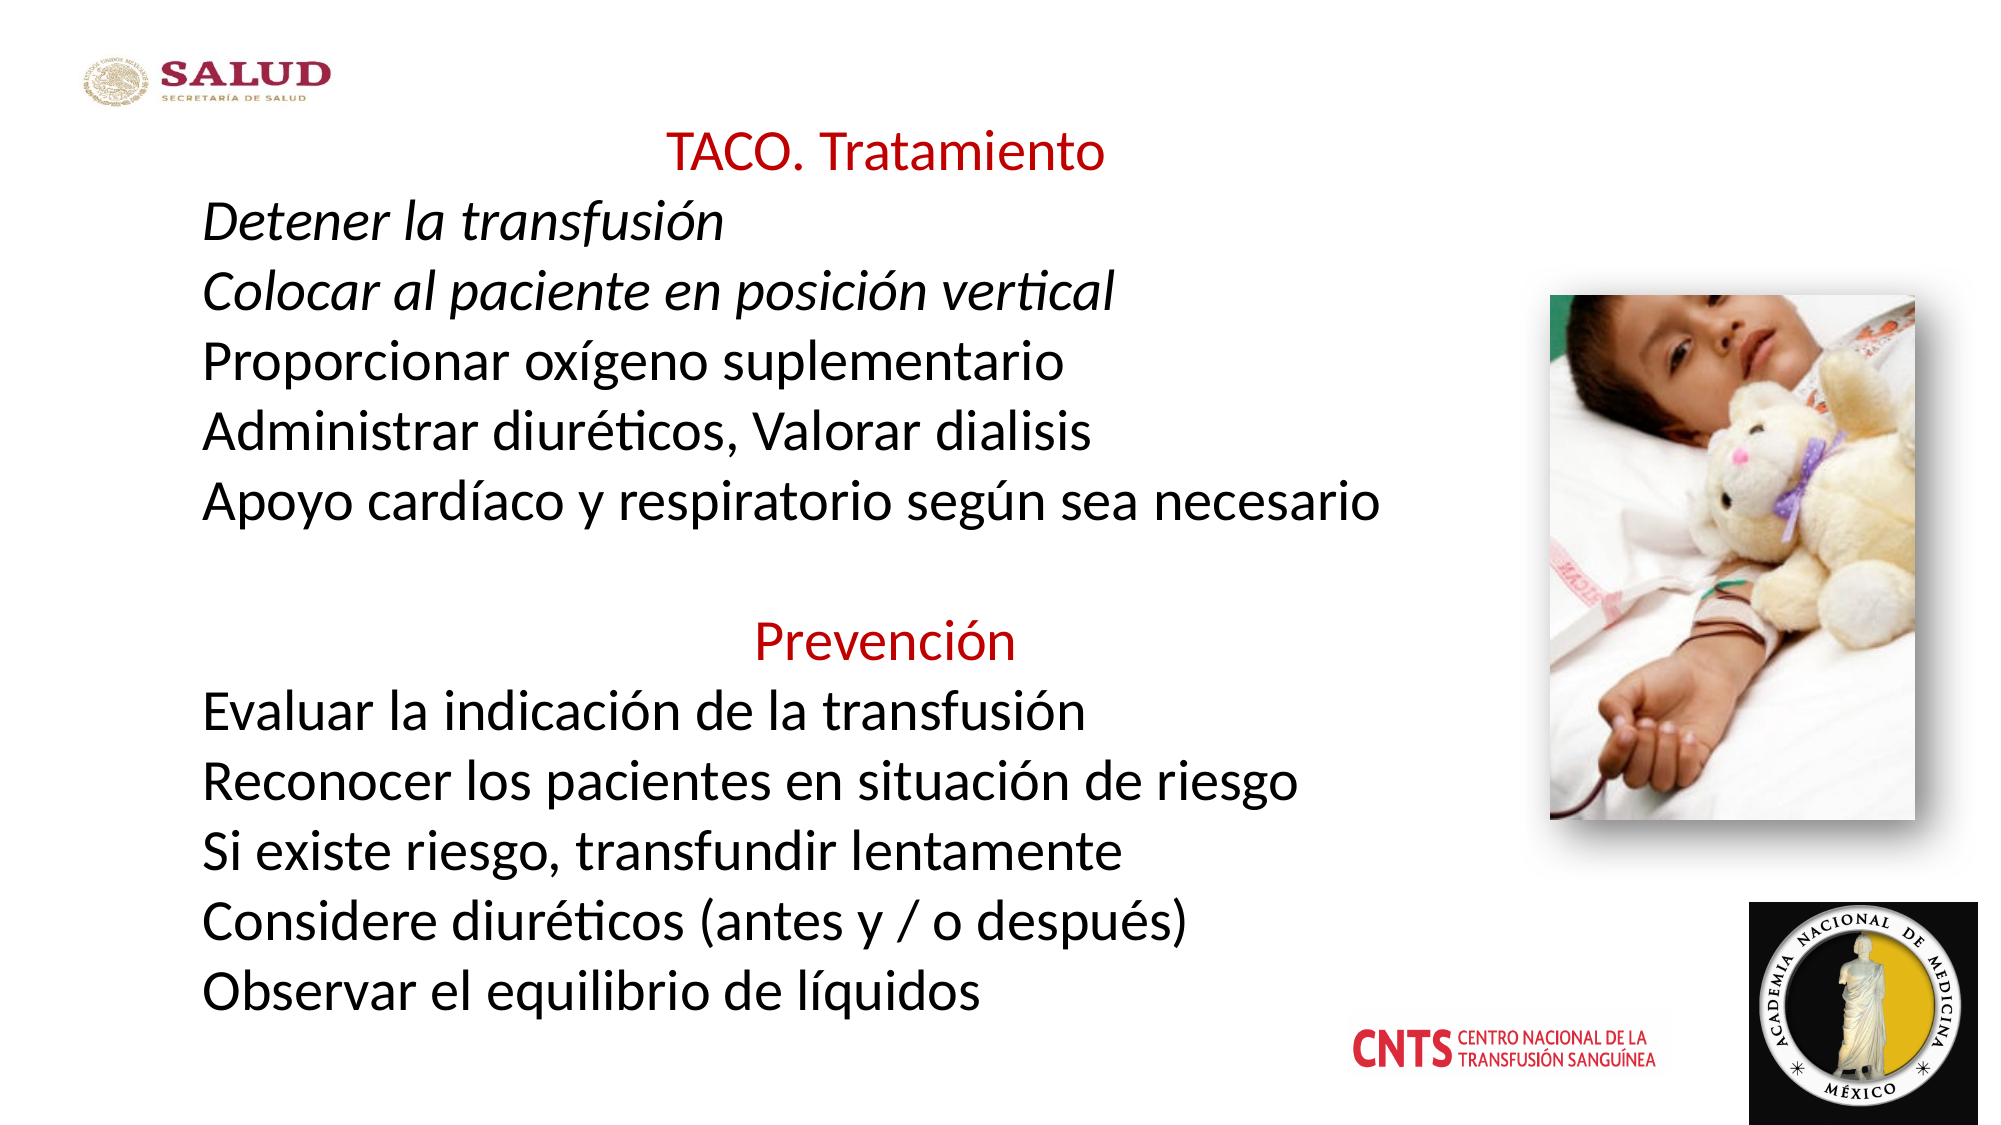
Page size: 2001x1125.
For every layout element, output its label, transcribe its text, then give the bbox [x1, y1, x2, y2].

slide_number 16 [1412, 1042, 1749, 1103]
text_box TACO. Tratamiento Detener la transfusión Colocar al paciente en posición vertical Proporcionar oxígeno suplementario Administrar diuréticos, Valorar dialisis Apoyo cardíaco y respiratorio según sea necesario Prevención Evaluar la indicación de la transfusión Reconocer los pacientes en situación de riesgo Si existe riesgo, transfundir lentamente Considere diuréticos (antes y / o después) Observar el equilibrio de líquidos [113, 34, 1673, 1070]
picture [79, 54, 335, 109]
picture [1749, 902, 1978, 1125]
picture [1550, 295, 1915, 820]
picture [1347, 1010, 1670, 1077]
